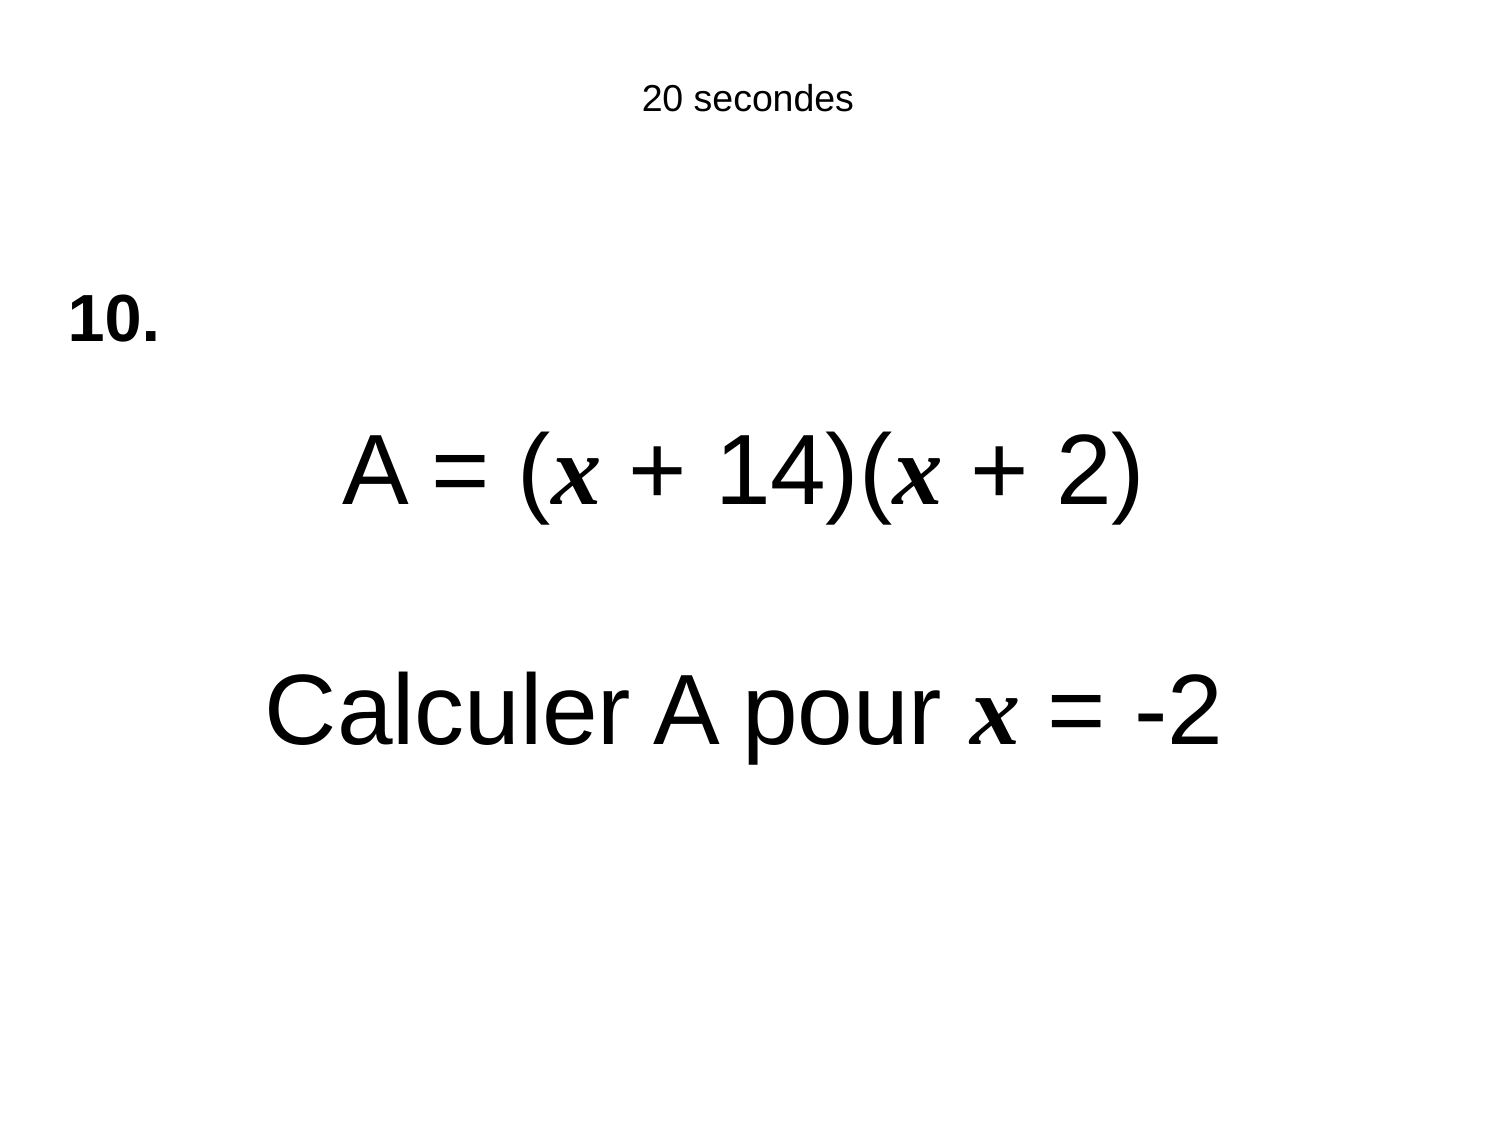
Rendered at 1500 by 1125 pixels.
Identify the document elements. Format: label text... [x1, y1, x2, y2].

text_box 20 secondes [525, 66, 971, 127]
text_box [53, 314, 1412, 572]
text_box A = (x + 14)(x + 2) Calculer A pour x = -2 [135, 397, 1353, 772]
text_box 10. [53, 267, 195, 362]
